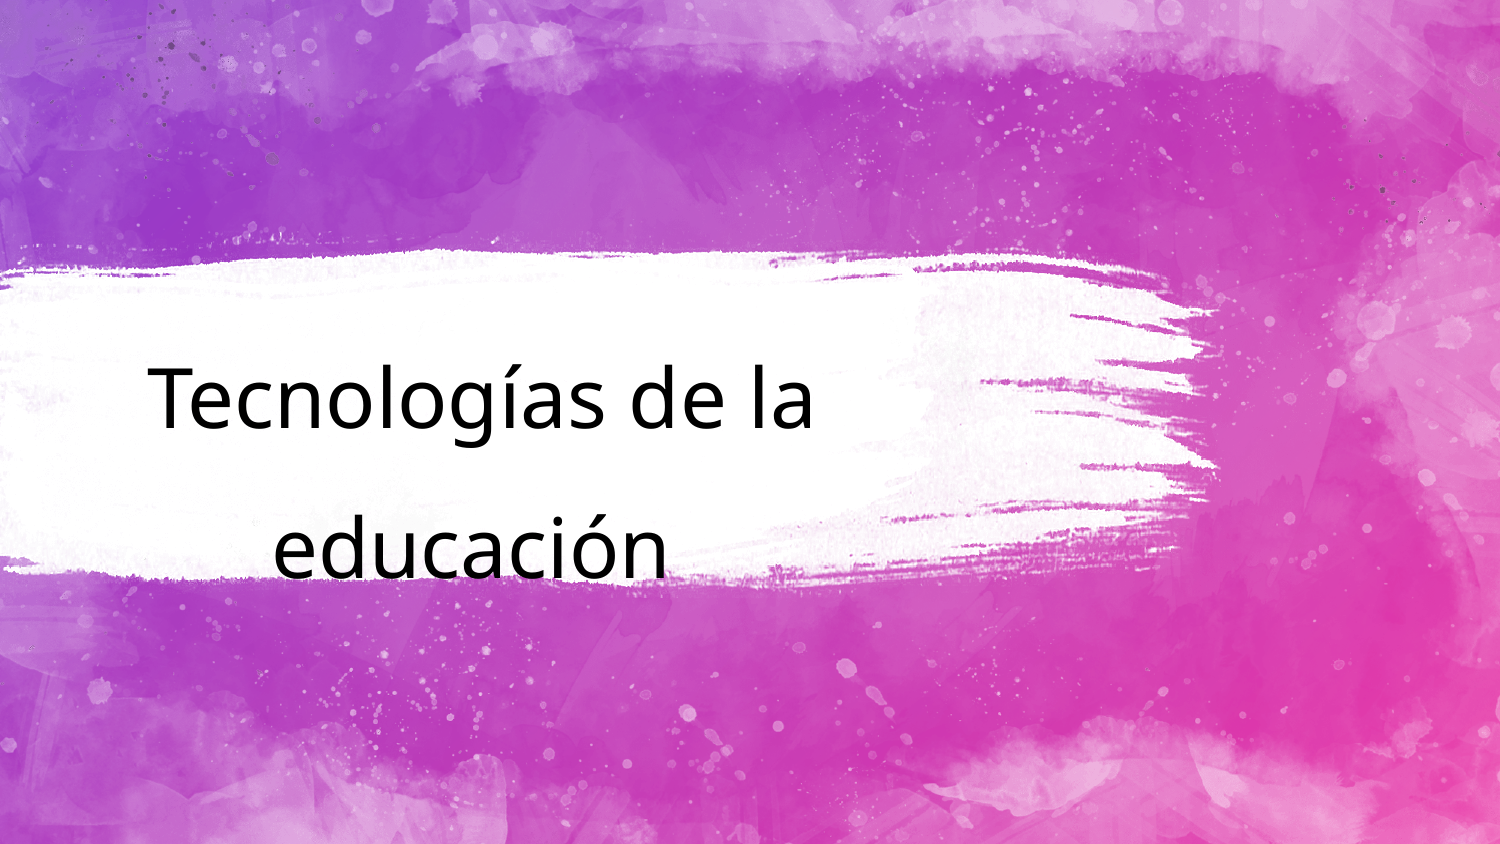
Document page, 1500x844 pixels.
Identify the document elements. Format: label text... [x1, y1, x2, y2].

title Tecnologías de la educación [0, 353, 965, 658]
picture [0, 231, 1222, 612]
